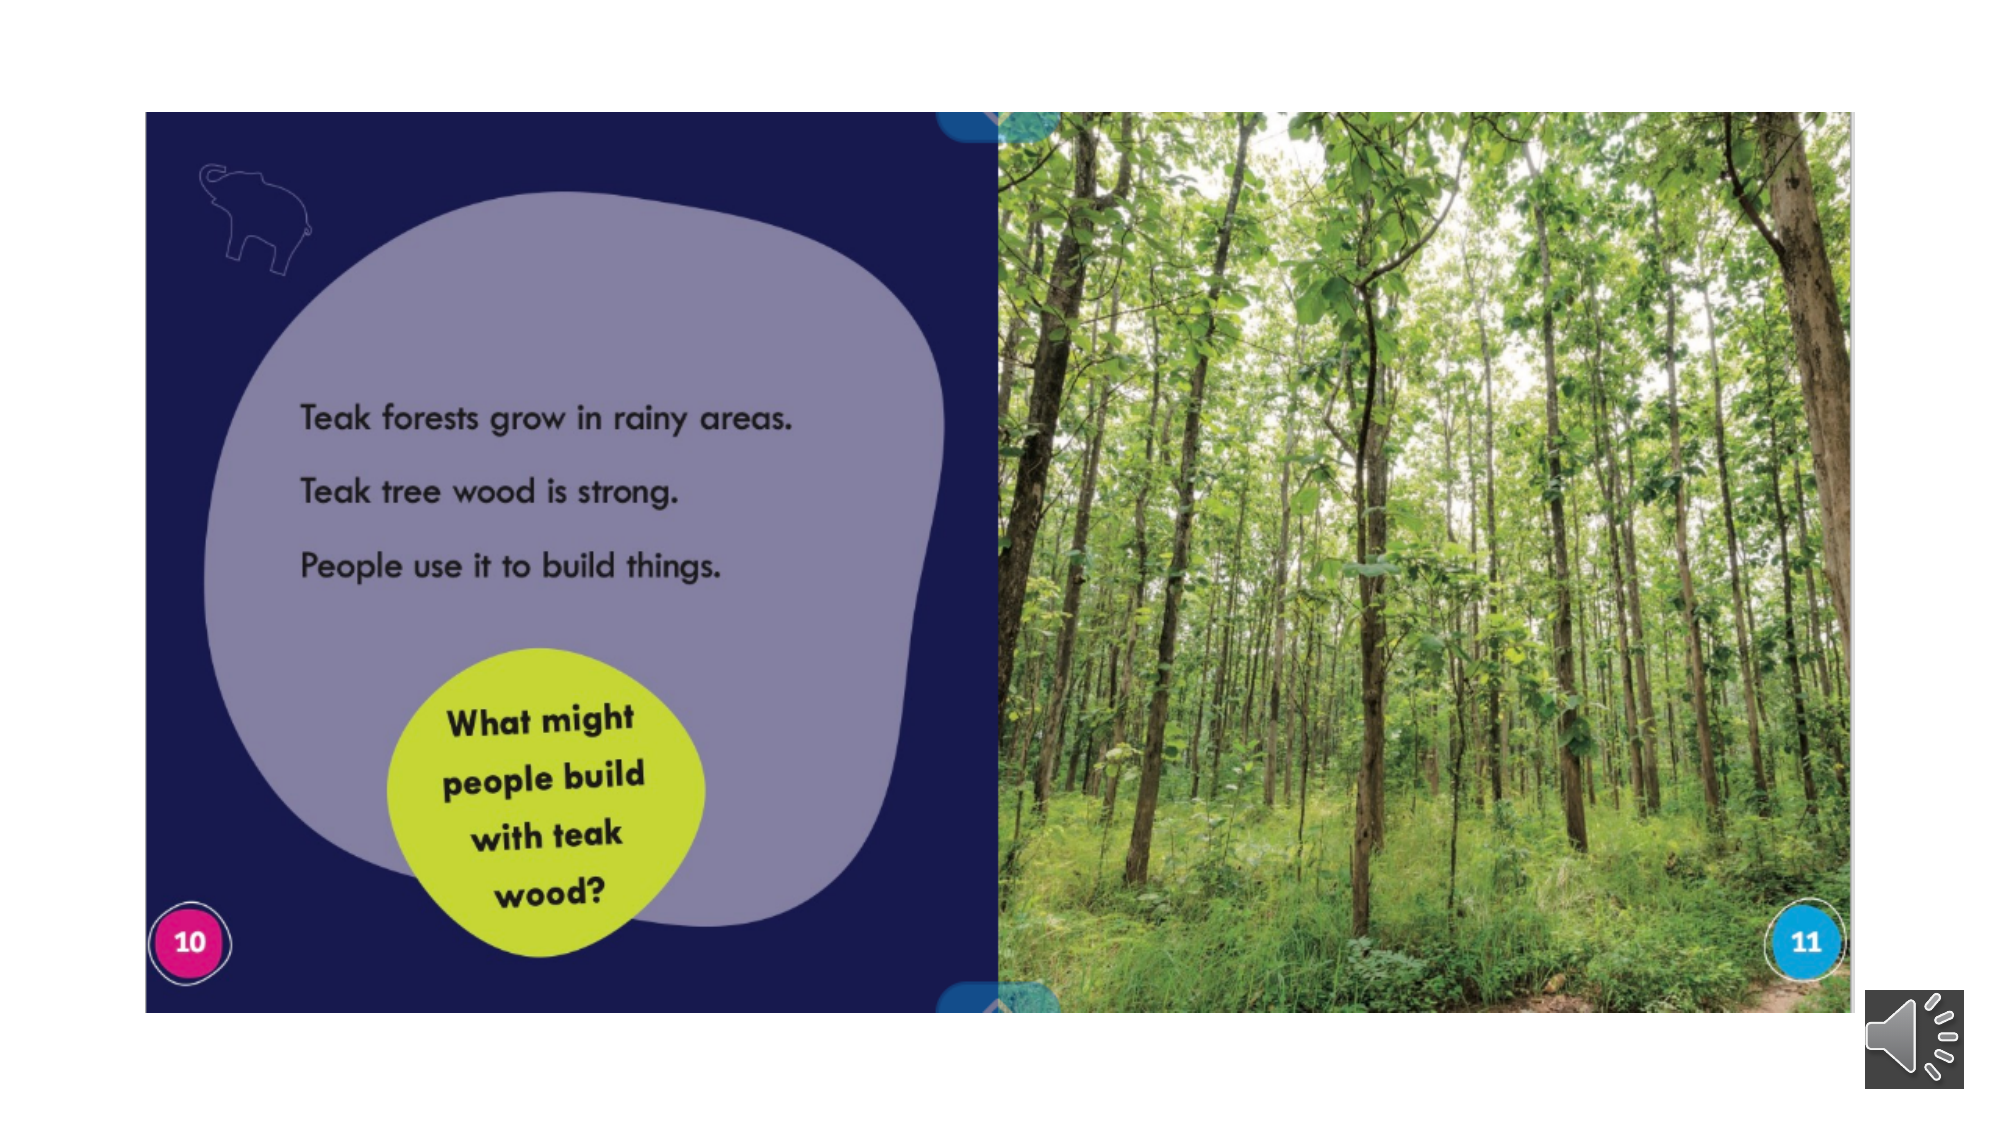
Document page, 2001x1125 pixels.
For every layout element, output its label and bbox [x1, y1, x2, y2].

picture [1864, 989, 1965, 1090]
picture [145, 112, 1855, 1013]
